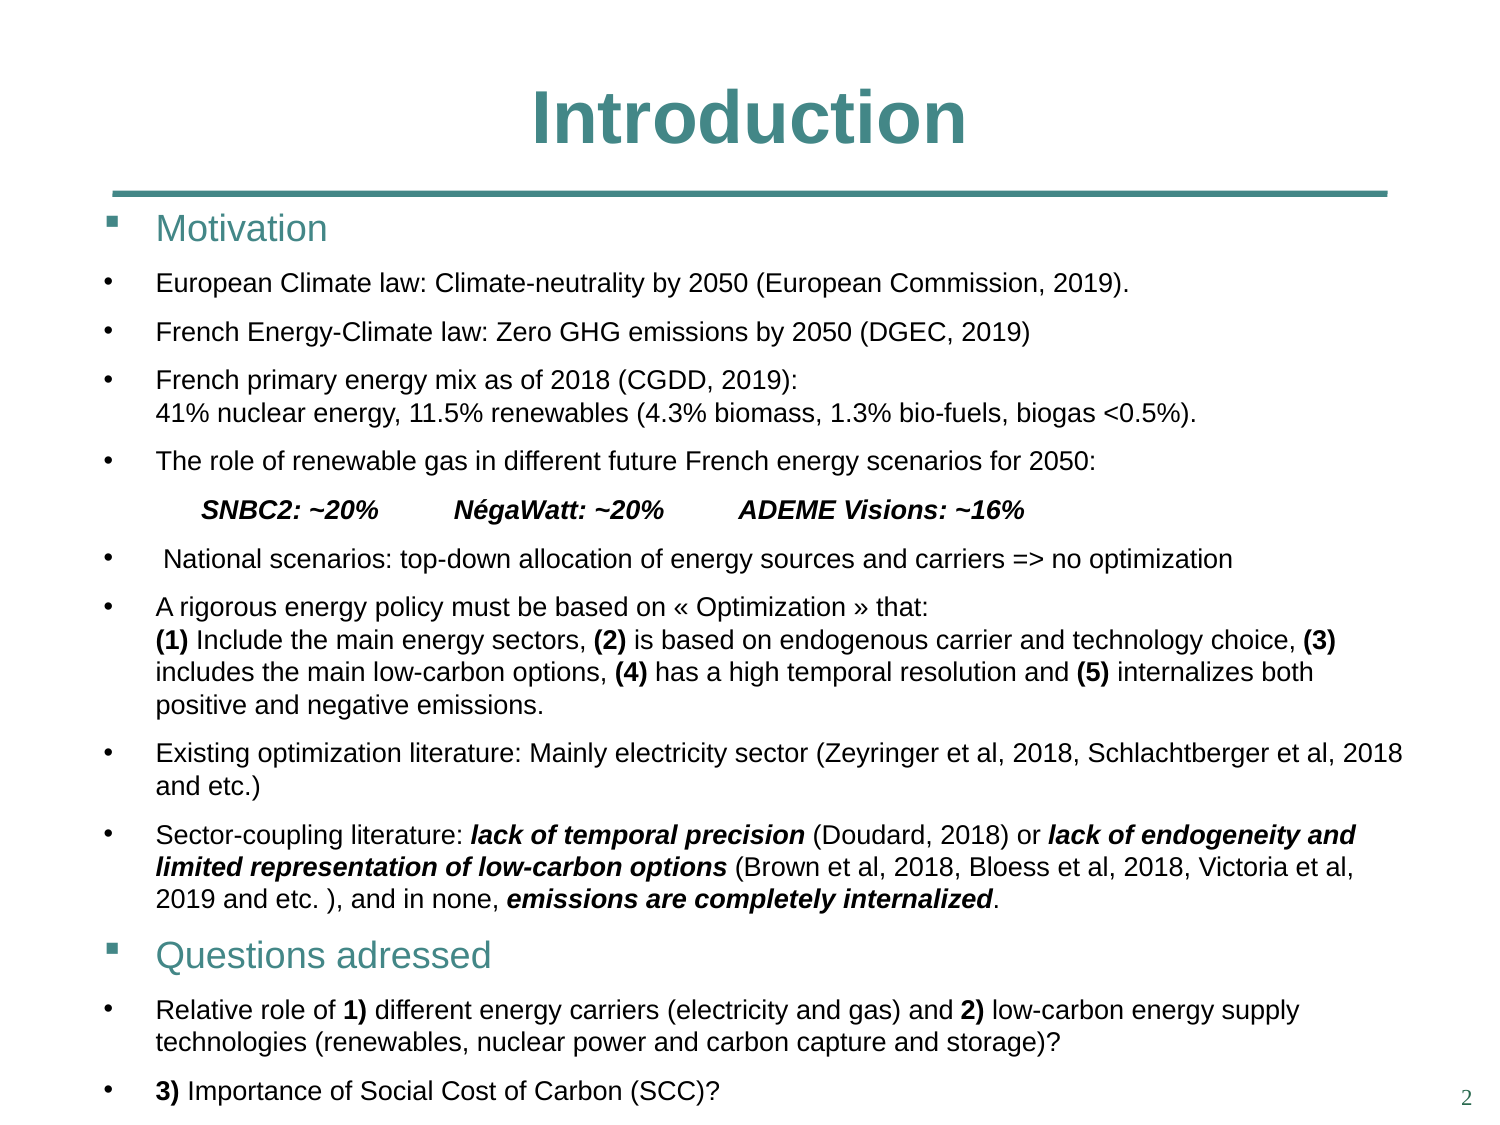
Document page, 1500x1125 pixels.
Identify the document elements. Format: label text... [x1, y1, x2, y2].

title Introduction [112, 35, 1388, 193]
text_box Motivation European Climate law: Climate-neutrality by 2050 (European Commission, 2019). French Energy-Climate law: Zero GHG emissions by 2050 (DGEC, 2019) French primary energy mix as of 2018 (CGDD, 2019): 41% nuclear energy, 11.5% renewables (4.3% biomass, 1.3% bio-fuels, biogas <0.5%). The role of renewable gas in different future French energy scenarios for 2050: SNBC2: ~20% NégaWatt: ~20% ADEME Visions: ~16% National scenarios: top-down allocation of energy sources and carriers => no optimization A rigorous energy policy must be based on « Optimization » that: (1) Include the main energy sectors, (2) is based on endogenous carrier and technology choice, (3) includes the main low-carbon options, (4) has a high temporal resolution and (5) internalizes both positive and negative emissions. Existing optimization literature: Mainly electricity sector (Zeyringer et al, 2018, Schlachtberger et al, 2018 and etc.) Sector-coupling literature: lack of temporal precision (Doudard, 2018) or lack of endogeneity and limited representation of low-carbon options (Brown et al, 2018, Bloess et al, 2018, Victoria et al, 2019 and etc. ), and in none, emissions are completely internalized. Questions adressed Relative role of 1) different energy carriers (electricity and gas) and 2) low-carbon energy supply technologies (renewables, nuclear power and carbon capture and storage)? 3) Importance of Social Cost of Carbon (SCC)? [88, 196, 1424, 1125]
slide_number 2 [1424, 1074, 1488, 1113]
